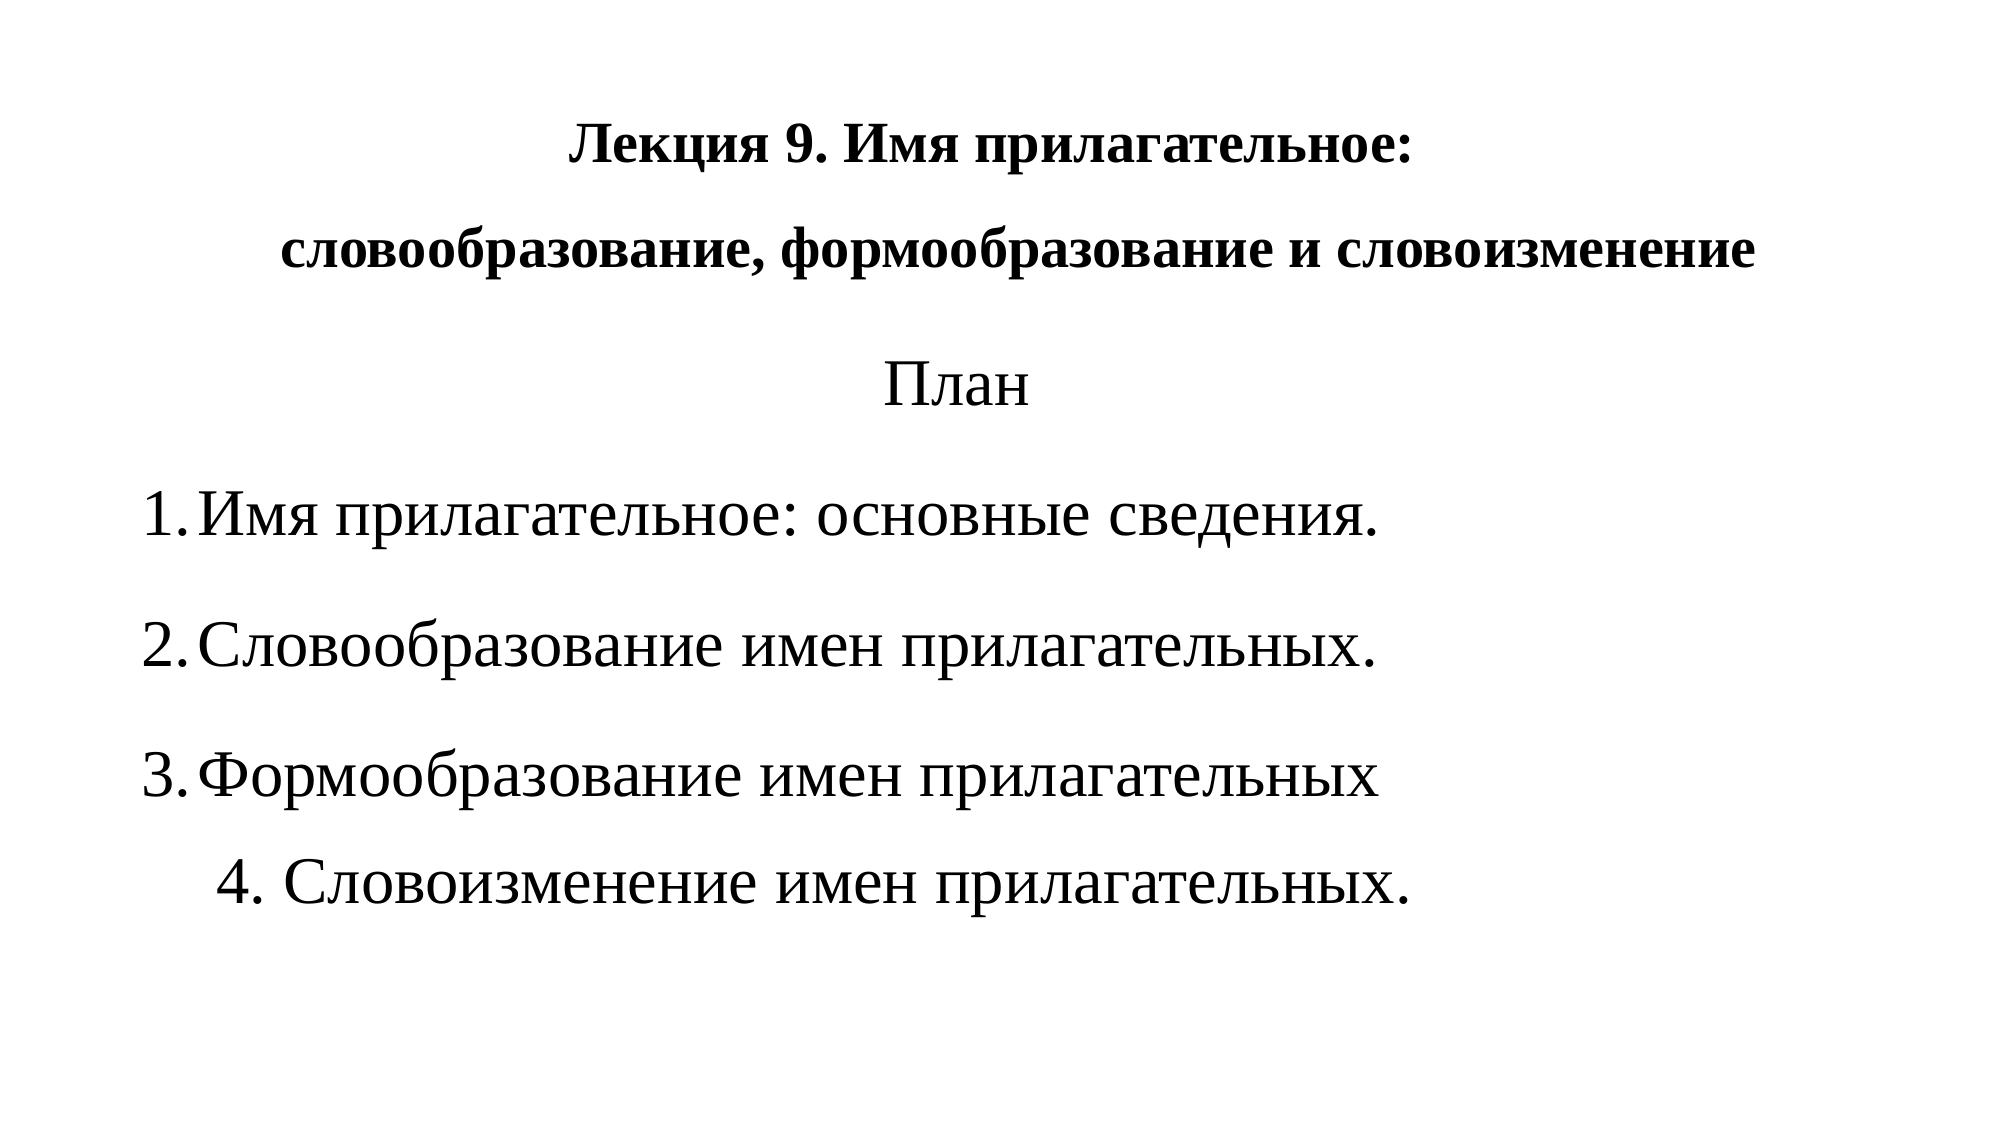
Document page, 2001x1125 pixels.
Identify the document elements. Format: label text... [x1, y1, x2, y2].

list План Имя прилагательное: основные сведения. Словообразование имен прилагательных. Формообразование имен прилагательных 4. Словоизменение имен прилагательных. [51, 291, 1863, 1014]
title Лекция 9. Имя прилагательное: словообразование, формообразование и словоизменение [137, 22, 1863, 291]
